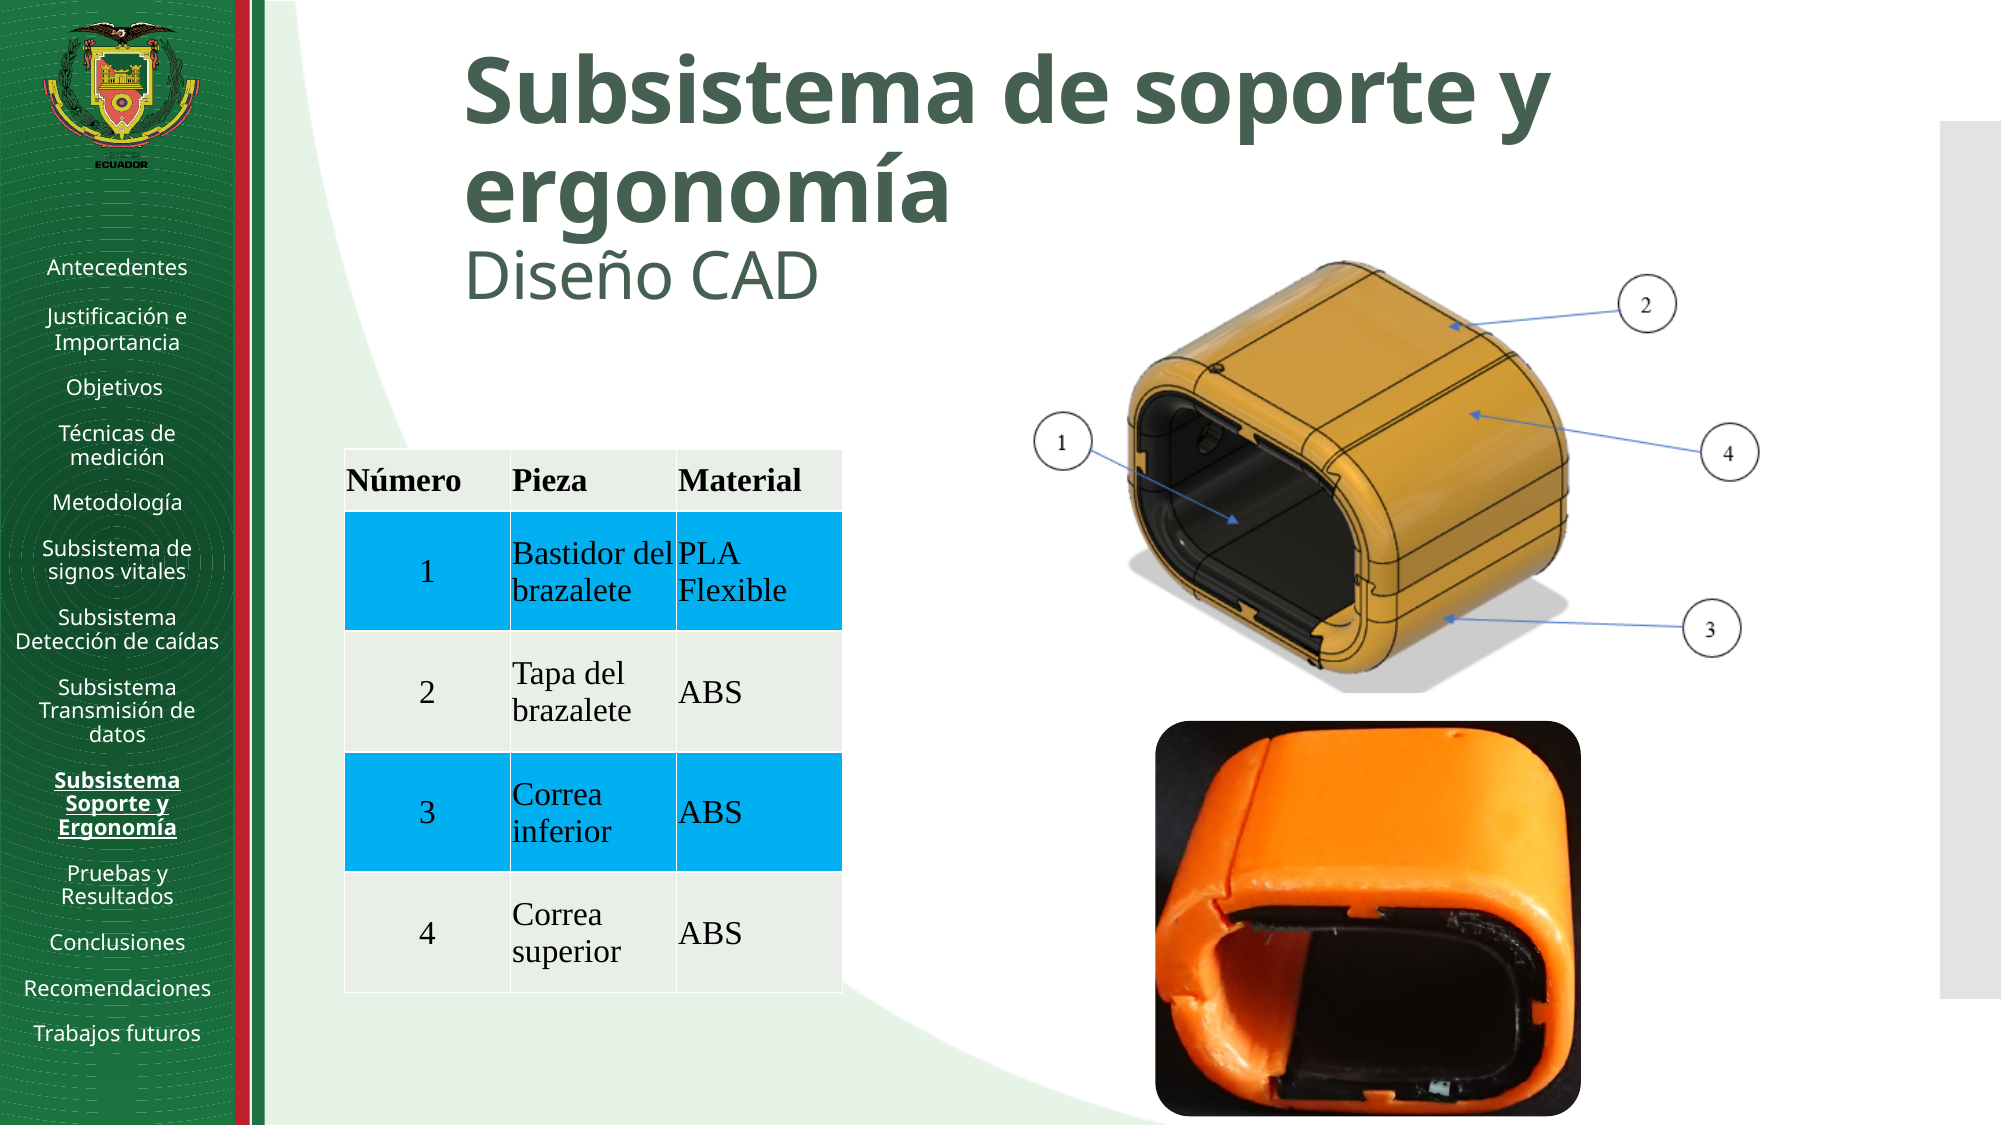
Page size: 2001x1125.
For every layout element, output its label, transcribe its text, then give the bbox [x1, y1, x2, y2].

picture [43, 22, 206, 168]
table_cell PLA Flexible [677, 512, 842, 630]
table_cell Correa superior [511, 873, 676, 992]
table_header Número [345, 450, 510, 510]
table_cell 3 [345, 753, 510, 871]
table_header Material [677, 450, 842, 510]
table_cell Tapa del brazalete [511, 632, 676, 751]
table_cell ABS [677, 873, 842, 992]
table_cell ABS [677, 632, 842, 751]
table_cell Bastidor del brazalete [511, 512, 676, 630]
title Subsistema de soporte y ergonomía Diseño CAD [448, 68, 1862, 290]
table_cell ABS [677, 753, 842, 871]
text_box Antecedentes Justificación e Importancia Objetivos Técnicas de medición Metodología Subsistema de signos vitales Subsistema Detección de caídas Subsistema Transmisión de datos Subsistema Soporte y Ergonomía Pruebas y Resultados Conclusiones Recomendaciones Trabajos futuros [0, 246, 236, 1064]
table_cell Correa inferior [511, 753, 676, 871]
table_cell 1 [345, 512, 510, 630]
table_header Pieza [511, 450, 676, 510]
table_cell 2 [345, 632, 510, 751]
table_cell 4 [345, 873, 510, 992]
picture [265, 2, 1767, 1124]
